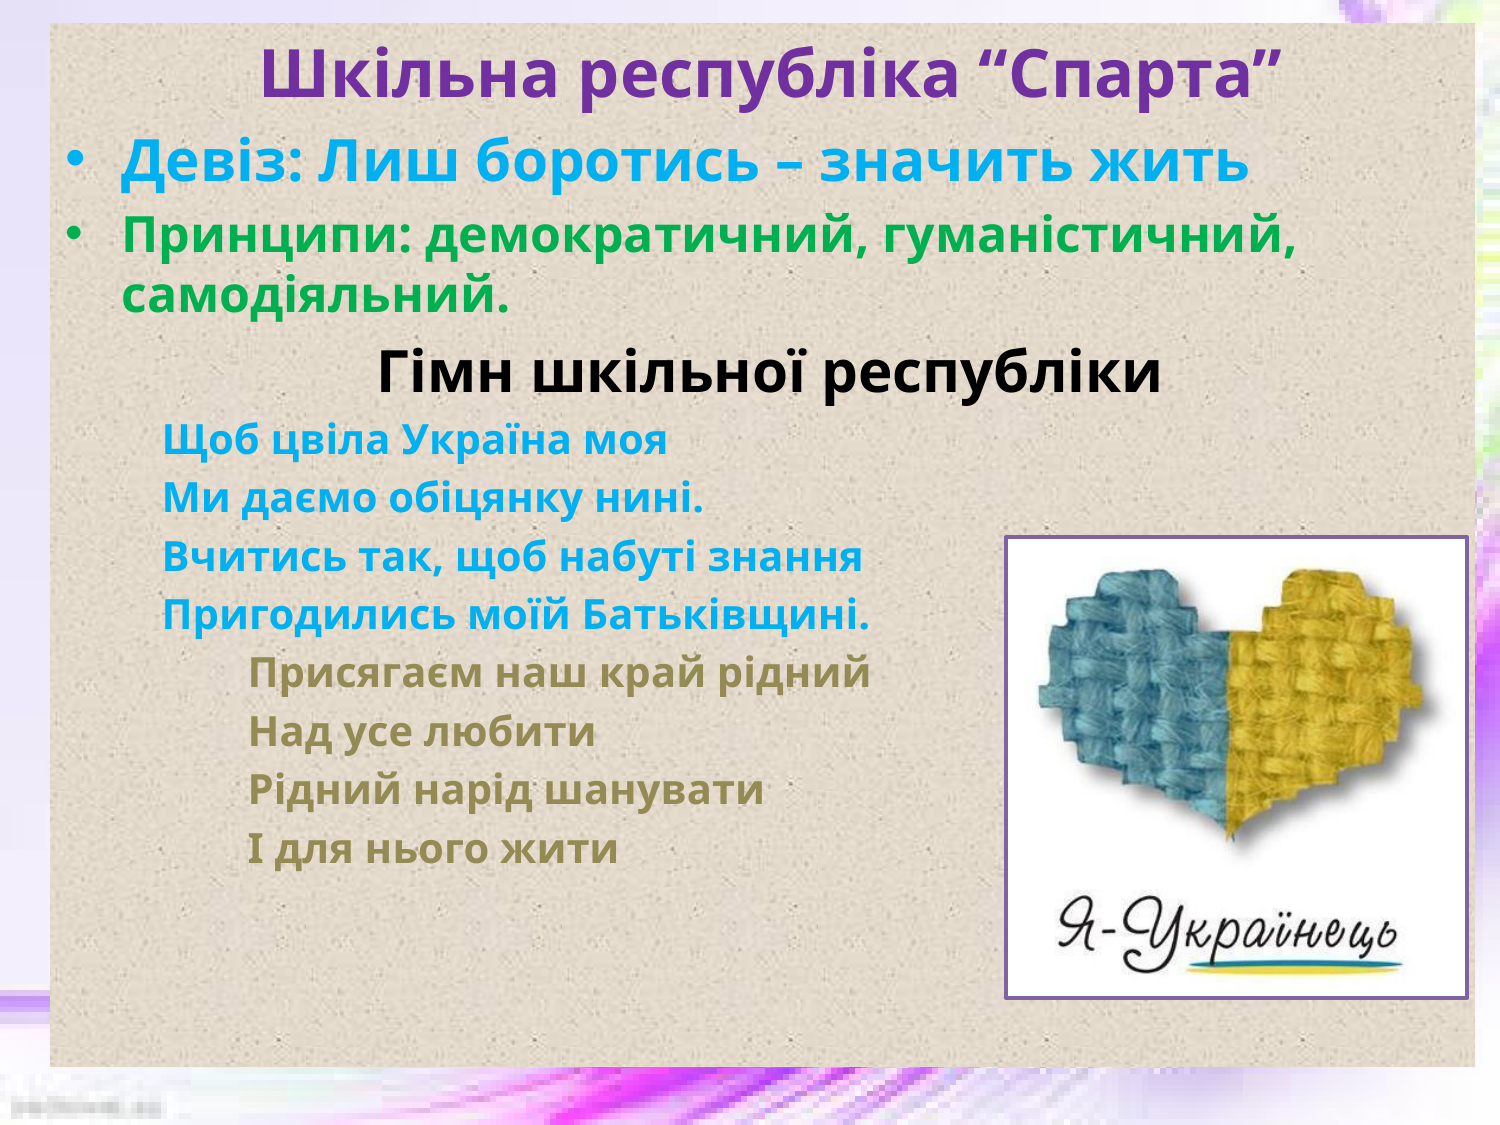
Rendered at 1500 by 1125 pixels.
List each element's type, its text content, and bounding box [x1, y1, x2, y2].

picture [0, 0, 1500, 1125]
list Шкільна республіка “Спарта” Девіз: Лиш боротись – значить жить Принципи: демократичний, гуманістичний, самодіяльний. Гімн шкільної республіки Щоб цвіла Україна моя Ми даємо обіцянку нині. Вчитись так, щоб набуті знання Пригодились моїй Батьківщині. Присягаєм наш край рідний Над усе любити Рідний нарід шанувати І для нього жити [50, 23, 1475, 1067]
